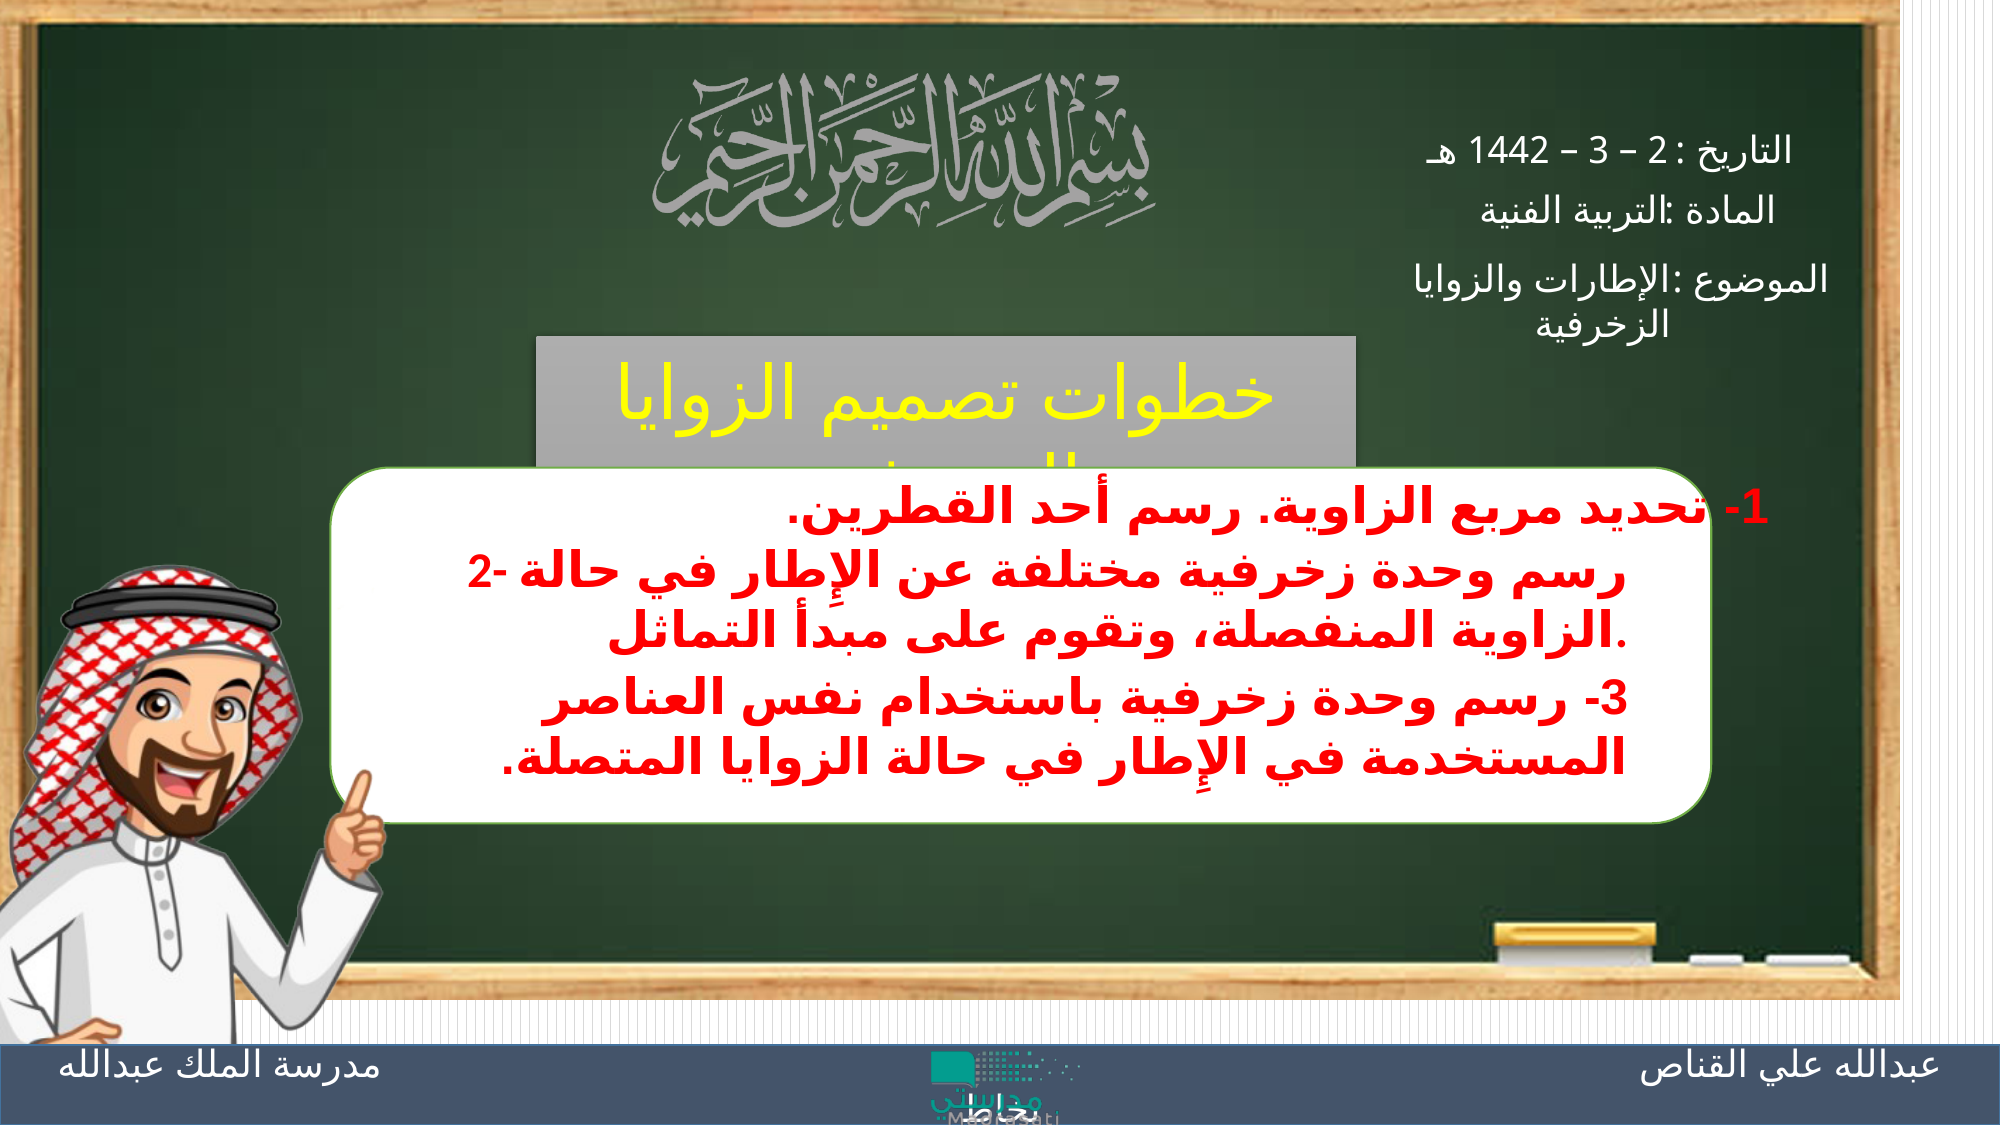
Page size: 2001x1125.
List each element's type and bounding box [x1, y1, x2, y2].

picture [0, 0, 1900, 1045]
text_box [0, 1045, 2000, 1125]
